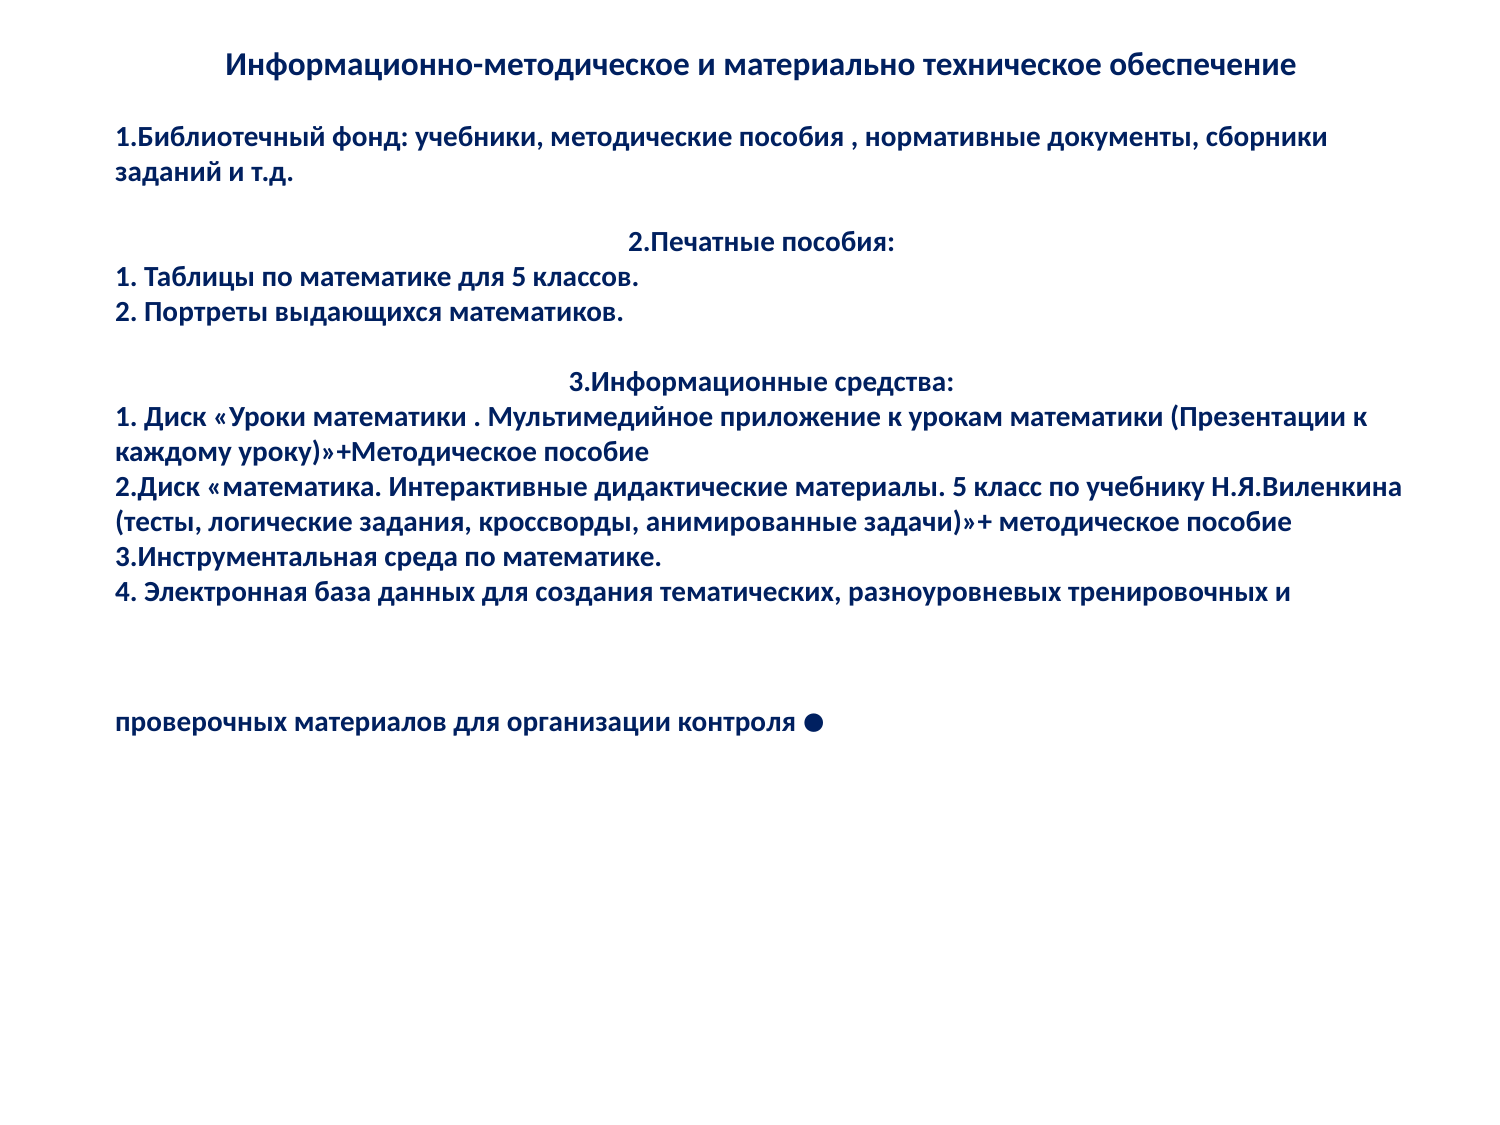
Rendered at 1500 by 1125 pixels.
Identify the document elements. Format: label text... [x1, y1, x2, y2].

text_box Информационно-методическое и материально техническое обеспечение 1.Библиотечный фонд: учебники, методические пособия , нормативные документы, сборники заданий и т.д. 2.Печатные пособия: 1. Таблицы по математике для 5 классов. 2. Портреты выдающихся математиков. 3.Информационные средства: 1. Диск «Уроки математики . Мультимедийное приложение к урокам математики (Презентации к каждому уроку)»+Методическое пособие 2.Диск «математика. Интерактивные дидактические материалы. 5 класс по учебнику Н.Я.Виленкина (тесты, логические задания, кроссворды, анимированные задачи)»+ методическое пособие 3.Инструментальная среда по математике. 4. Электронная база данных для создания тематических, разноуровневых тренировочных и проверочных материалов для организации контроля. [100, 35, 1424, 765]
list [75, 262, 1425, 1005]
